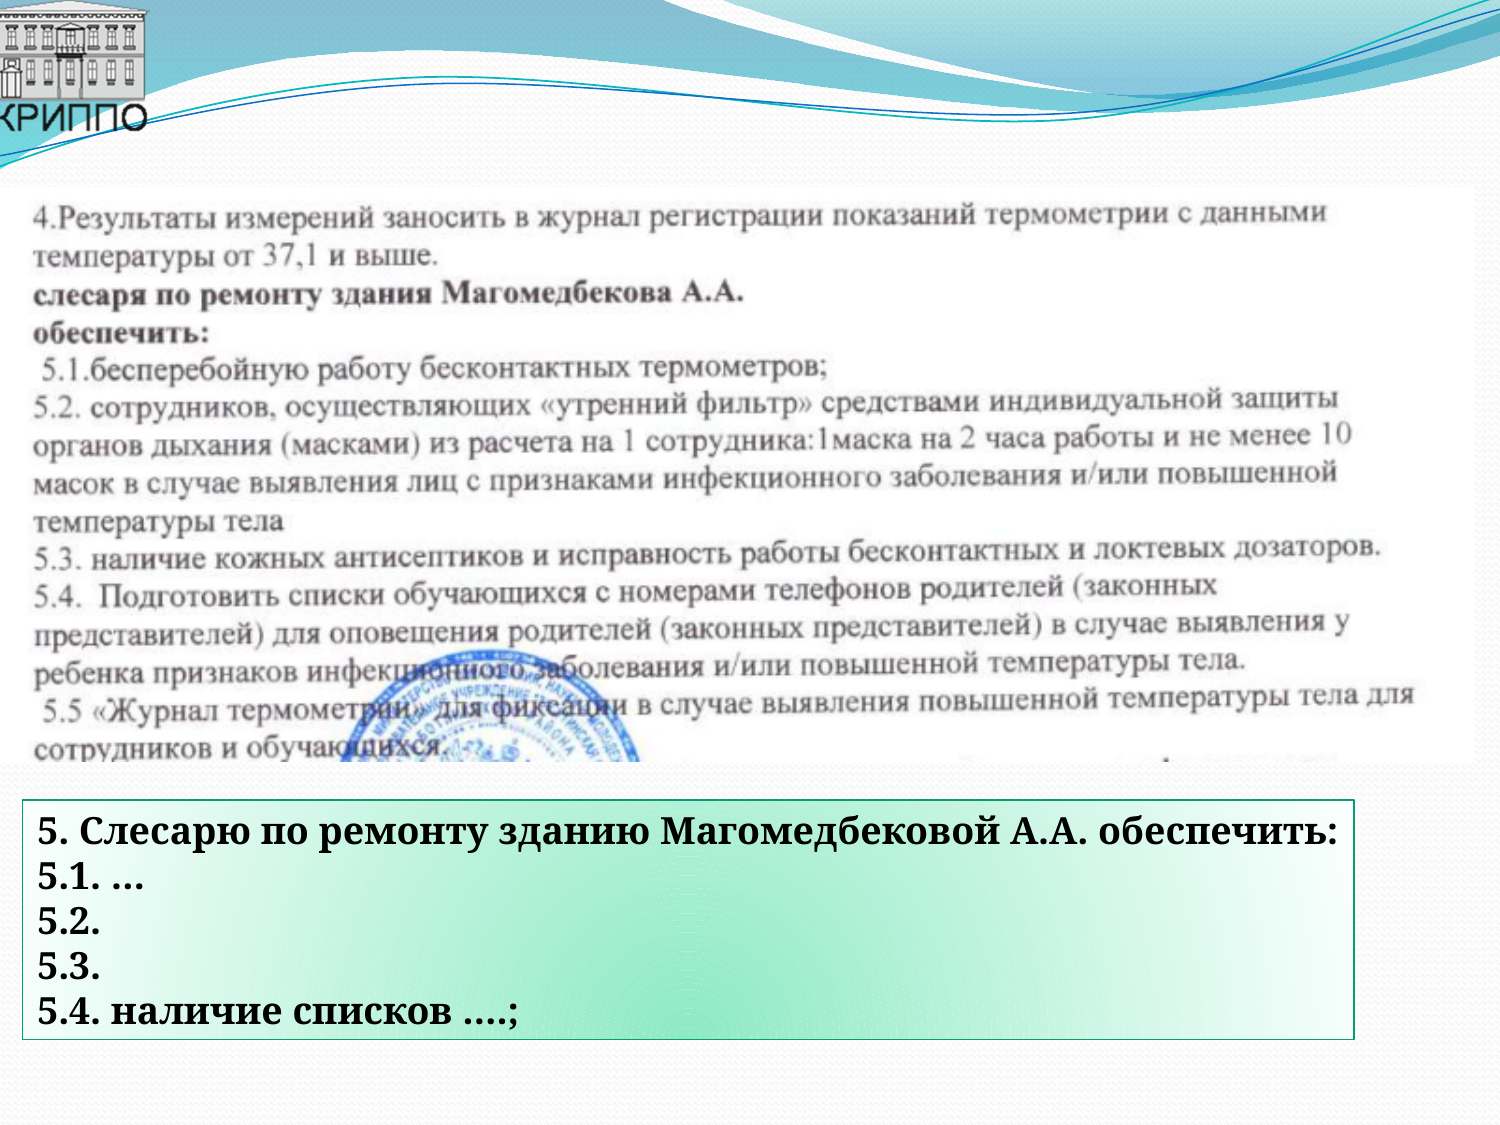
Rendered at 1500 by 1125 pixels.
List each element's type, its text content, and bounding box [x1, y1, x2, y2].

picture [0, 187, 1475, 762]
text_box 5. Слесарю по ремонту зданию Магомедбековой А.А. обеспечить: 5.1. … 5.2. 5.3. 5.4. наличие списков ….; [22, 799, 1355, 1040]
picture [0, 0, 151, 135]
